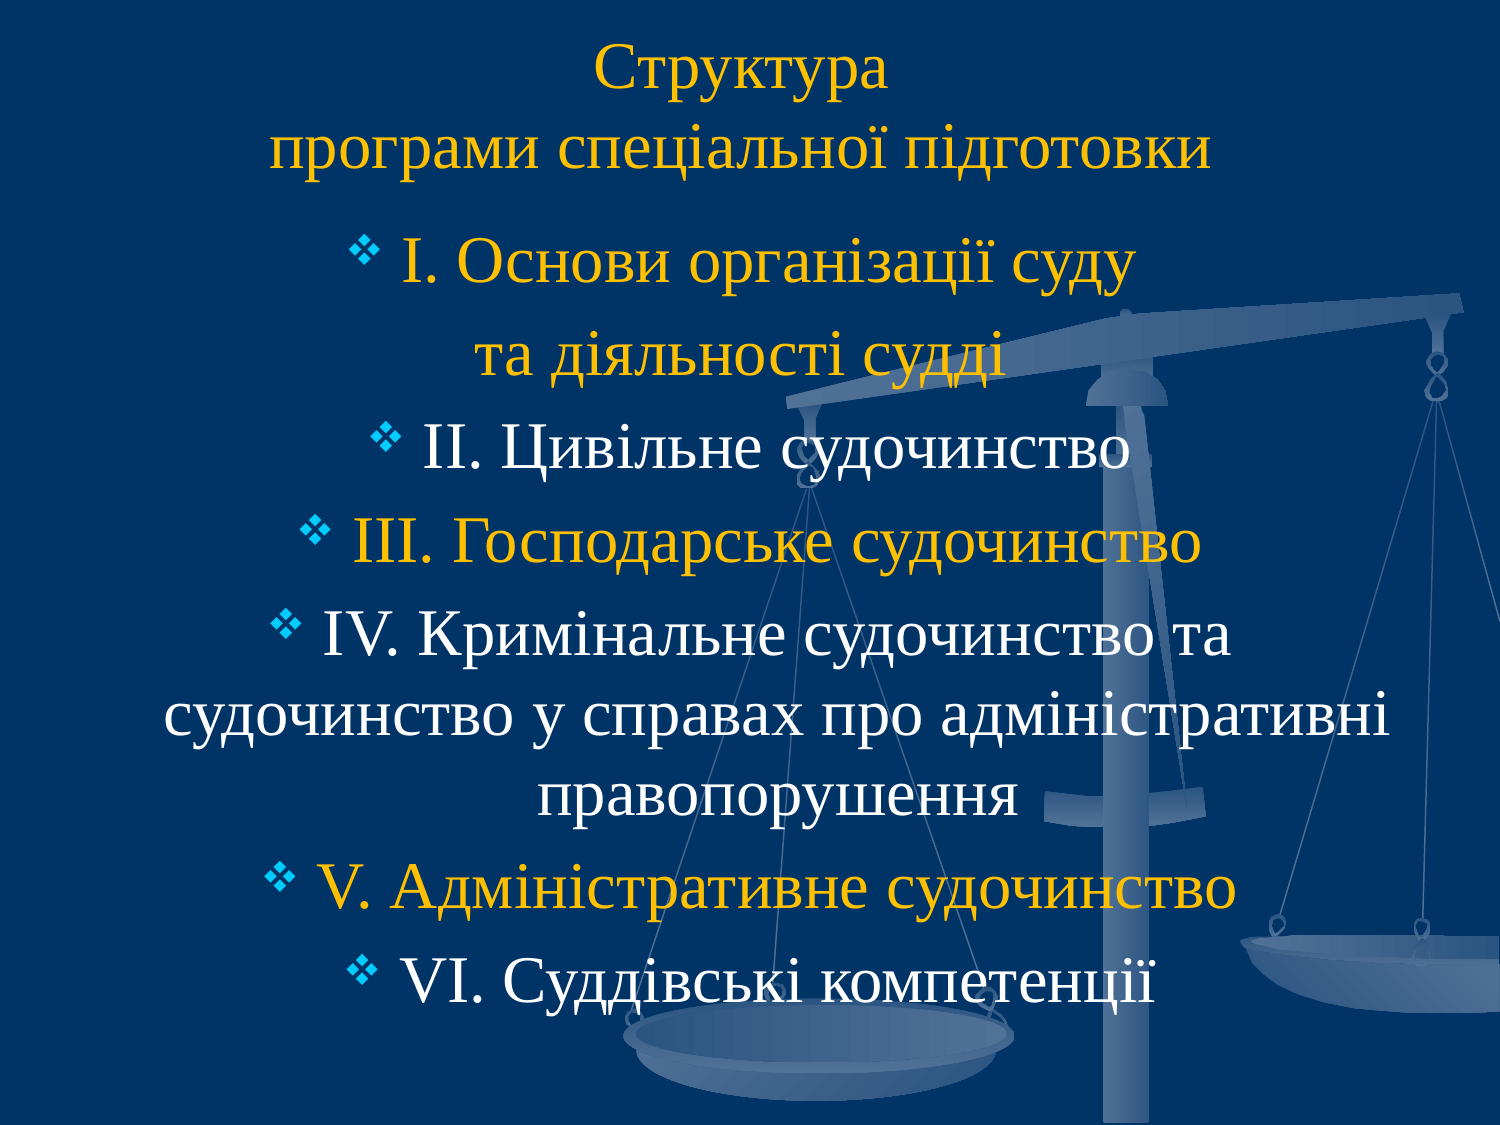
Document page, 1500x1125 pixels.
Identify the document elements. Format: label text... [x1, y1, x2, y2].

list І. Основи організації суду та діяльності судді ІІ. Цивільне судочинство ІІІ. Господарське судочинство ІV. Кримінальне судочинство та судочинство у справах про адміністративні правопорушення V. Адміністративне судочинство VI. Суддівські компетенції [74, 207, 1426, 1071]
title Структура програми спеціальної підготовки [74, 18, 1426, 185]
